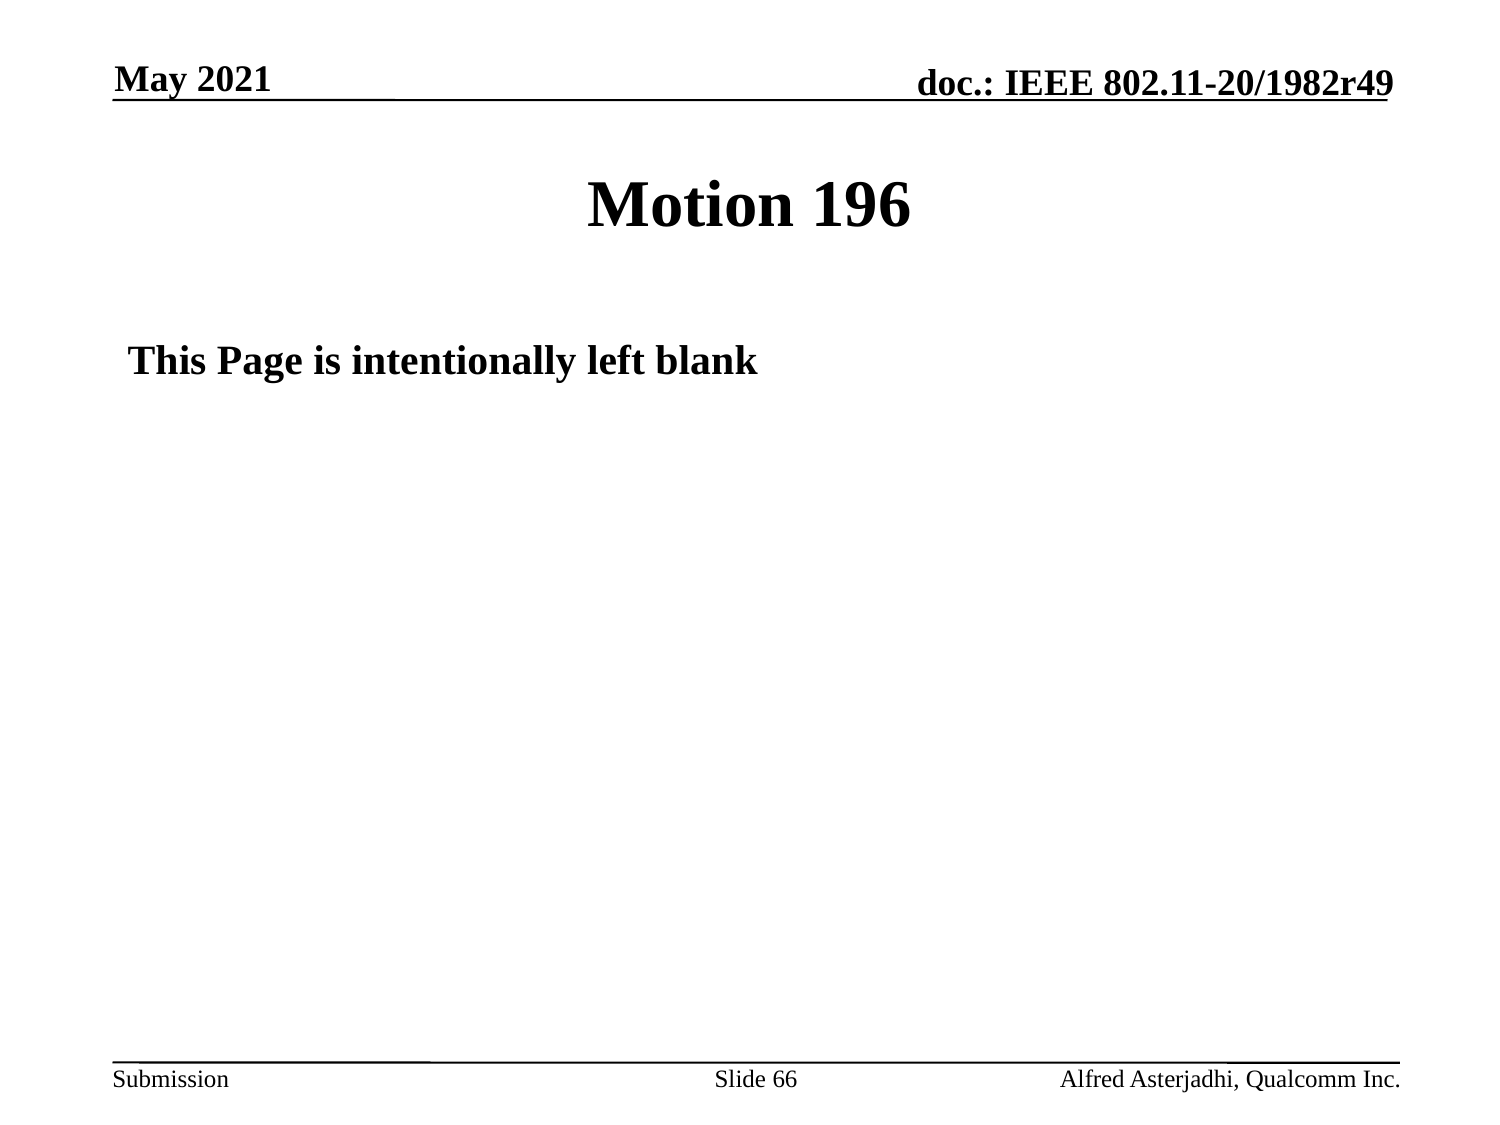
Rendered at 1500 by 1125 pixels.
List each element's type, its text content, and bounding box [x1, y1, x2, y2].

title Motion 196 [112, 112, 1388, 288]
slide_number Slide 66 [712, 1061, 800, 1123]
list This Page is intentionally left blank [112, 324, 1388, 1000]
footer Alfred Asterjadhi, Qualcomm Inc. [878, 1061, 1402, 1093]
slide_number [114, 54, 423, 100]
